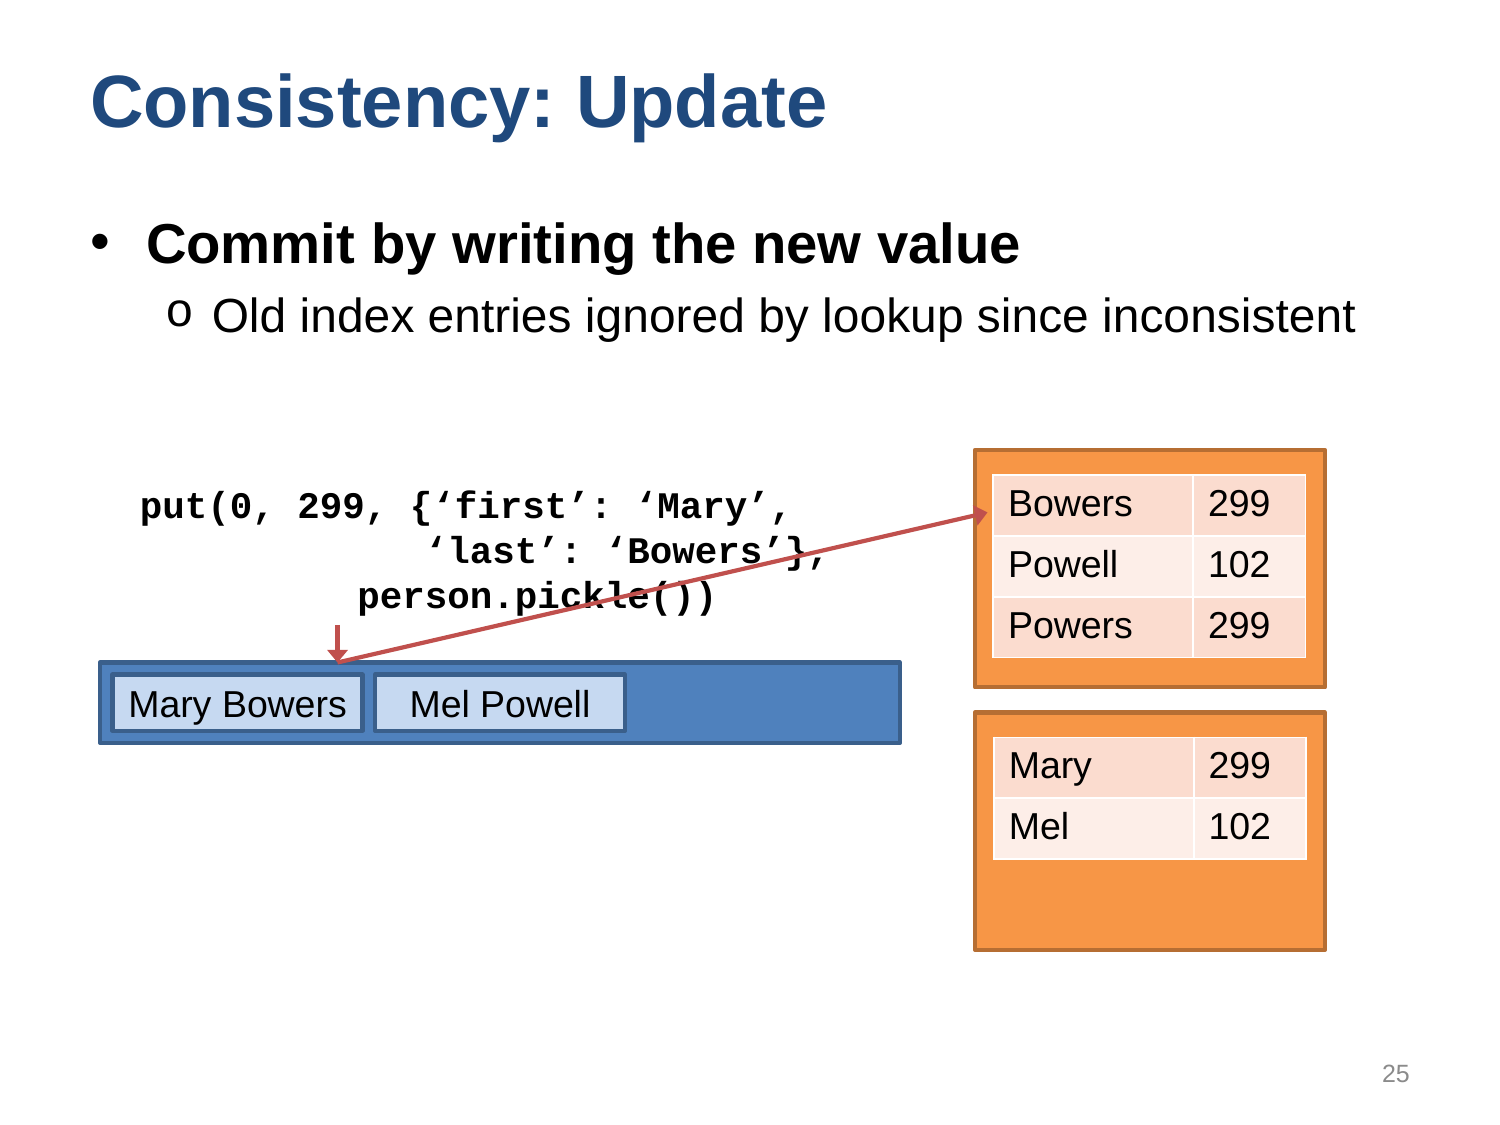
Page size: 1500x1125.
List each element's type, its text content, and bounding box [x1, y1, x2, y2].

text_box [99, 662, 901, 744]
title Consistency: Update [75, 45, 1425, 150]
text_box Commit by writing the new value Old index entries ignored by lookup since inconsistent [74, 199, 1425, 1005]
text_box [337, 512, 988, 663]
slide_number 25 [1074, 1042, 1425, 1103]
